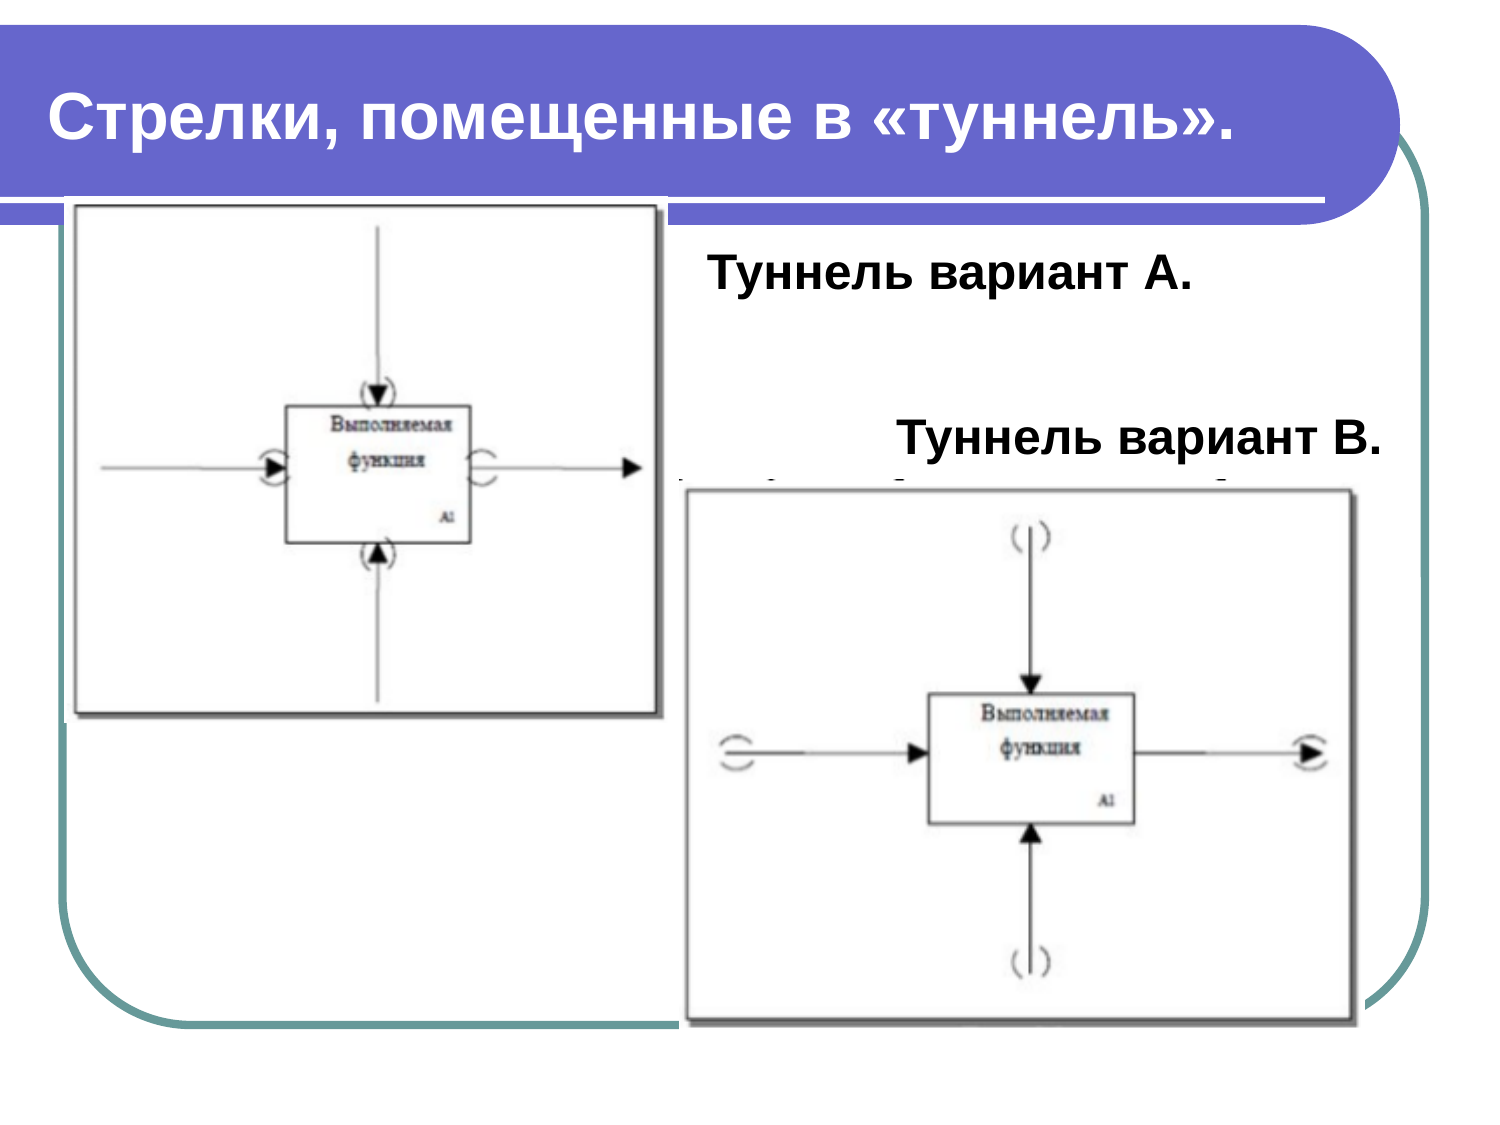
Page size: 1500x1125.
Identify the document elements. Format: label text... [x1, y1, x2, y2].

picture [679, 479, 1365, 1030]
title Стрелки, помещенные в «туннель». [32, 37, 1347, 188]
picture [64, 196, 668, 723]
text_box Туннель вариант В. [881, 397, 1398, 472]
text_box Туннель вариант А. [692, 231, 1209, 307]
